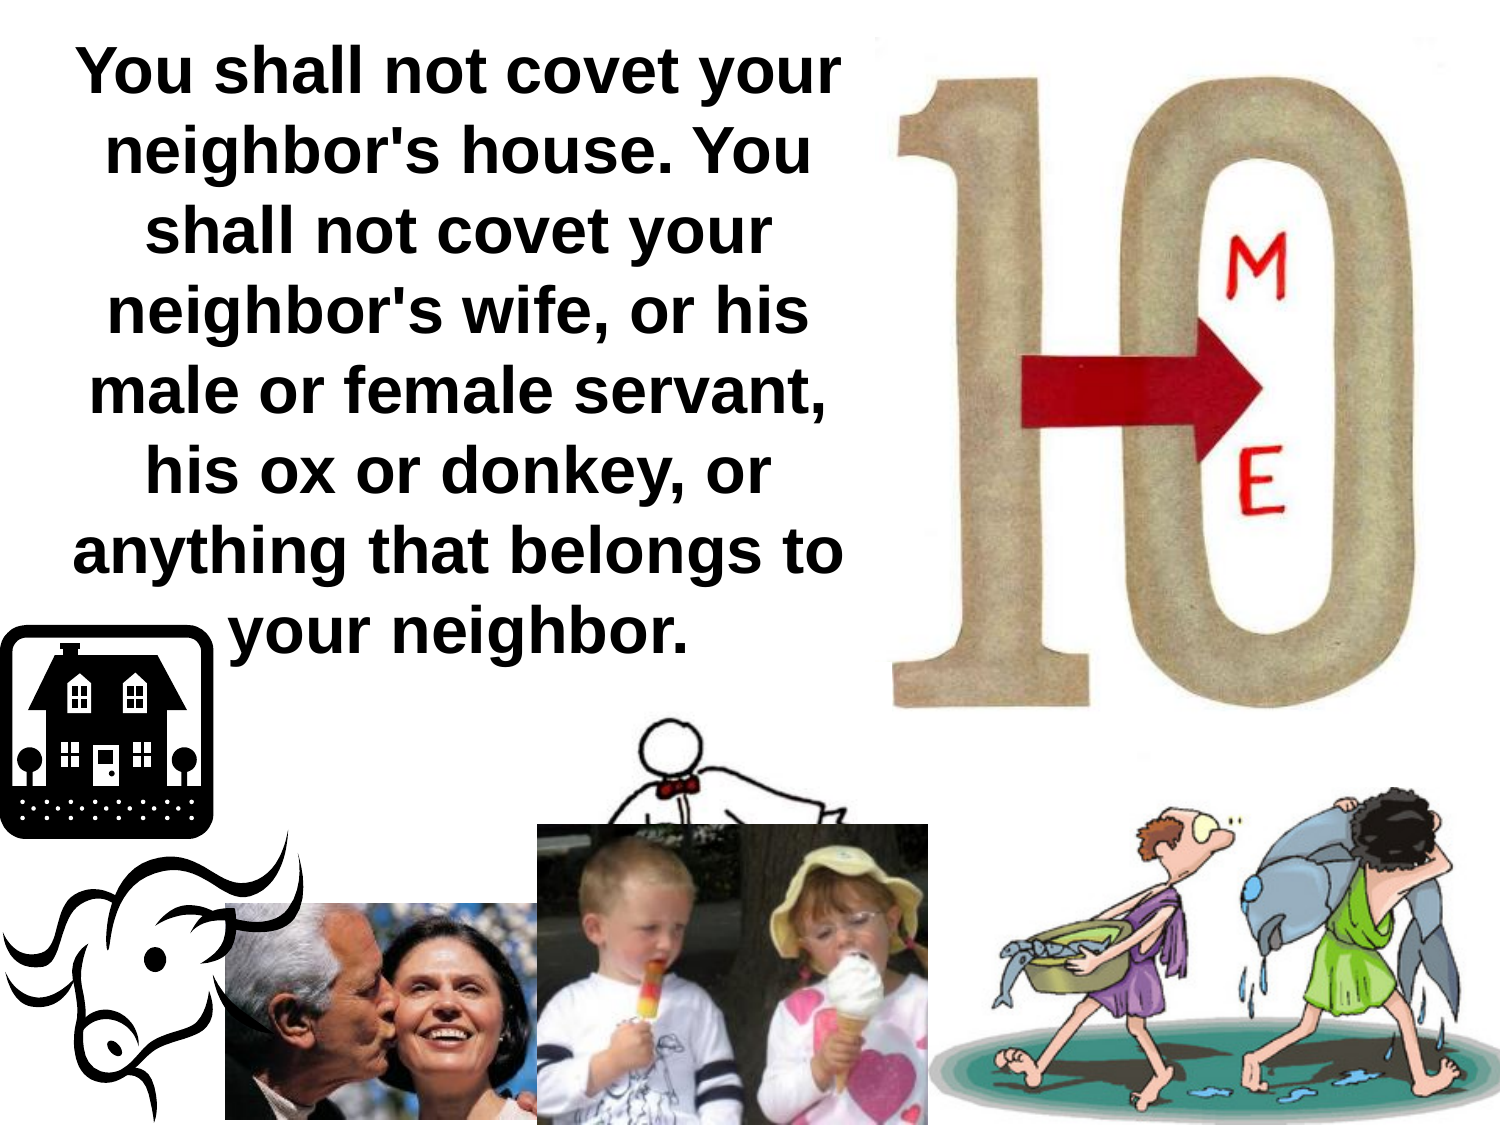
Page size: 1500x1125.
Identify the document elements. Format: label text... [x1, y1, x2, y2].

subtitle You shall not covet your neighbor's house. You shall not covet your neighbor's wife, or his male or female servant, his ox or donkey, or anything that belongs to your neighbor. [46, 18, 872, 820]
picture [0, 37, 1500, 1125]
